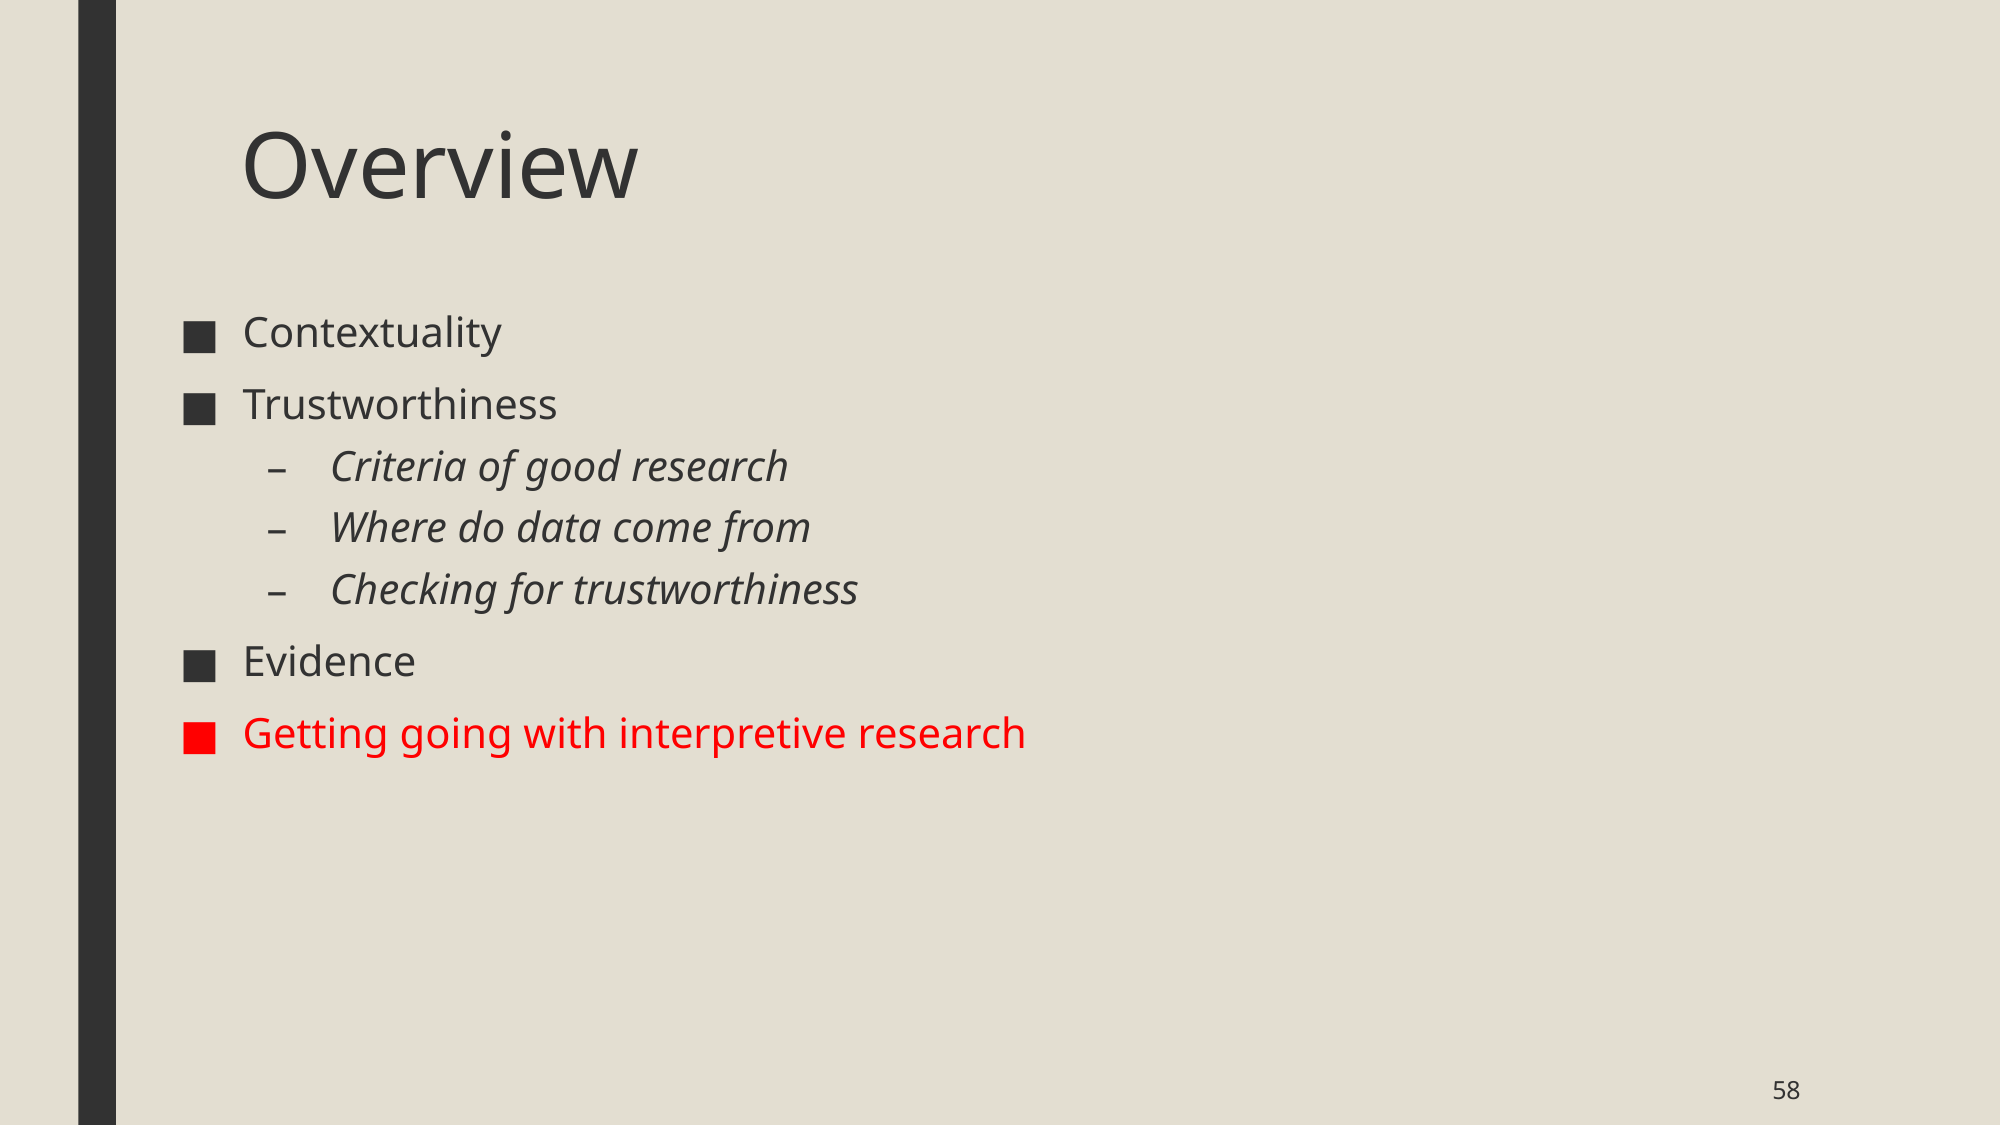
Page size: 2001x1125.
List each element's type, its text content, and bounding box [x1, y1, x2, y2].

list Contextuality Trustworthiness Criteria of good research Where do data come from Checking for trustworthiness Evidence Getting going with interpretive research [164, 302, 1800, 963]
slide_number 58 [1553, 1058, 1816, 1125]
title Overview [225, 112, 1800, 244]
